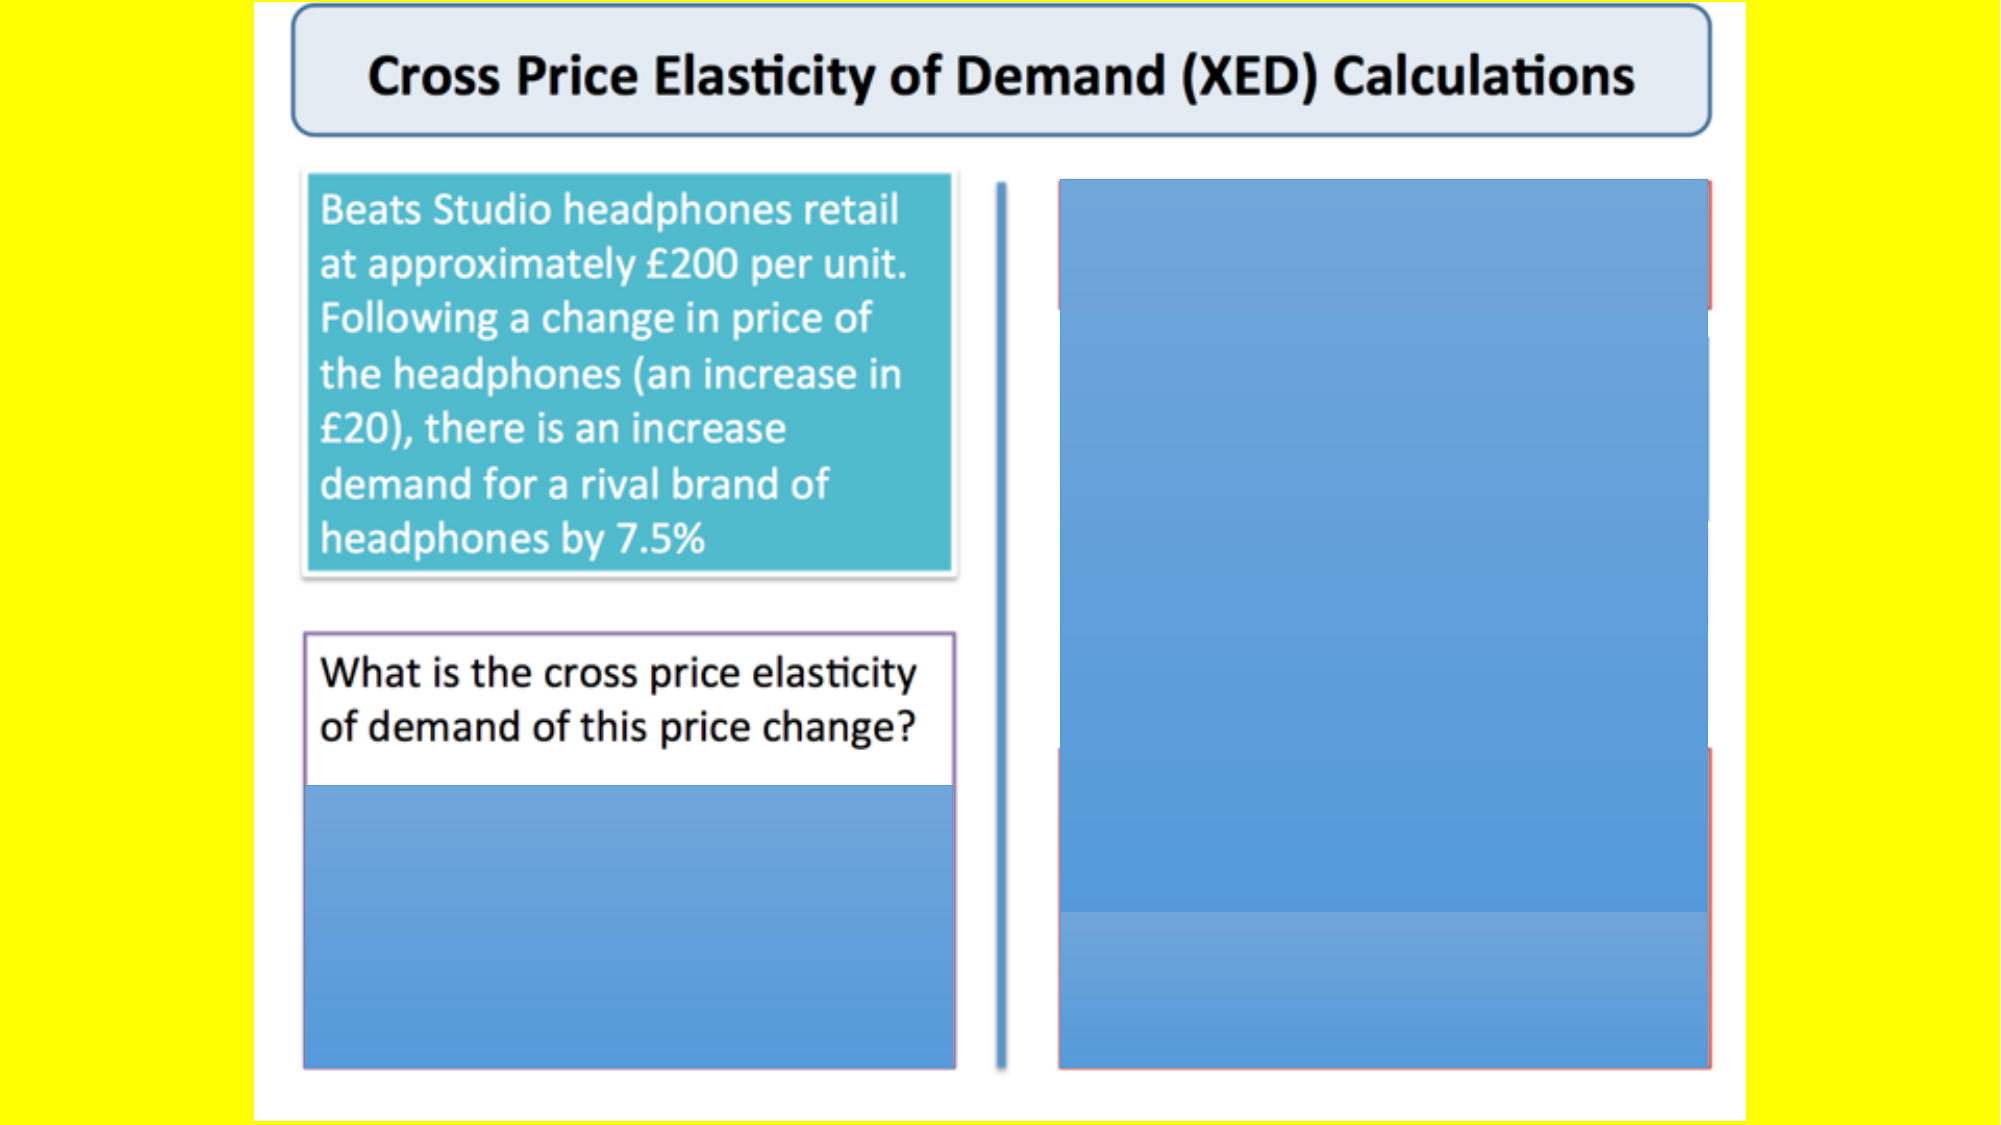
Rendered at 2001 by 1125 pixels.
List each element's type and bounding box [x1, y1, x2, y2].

picture [254, 1, 1746, 1121]
